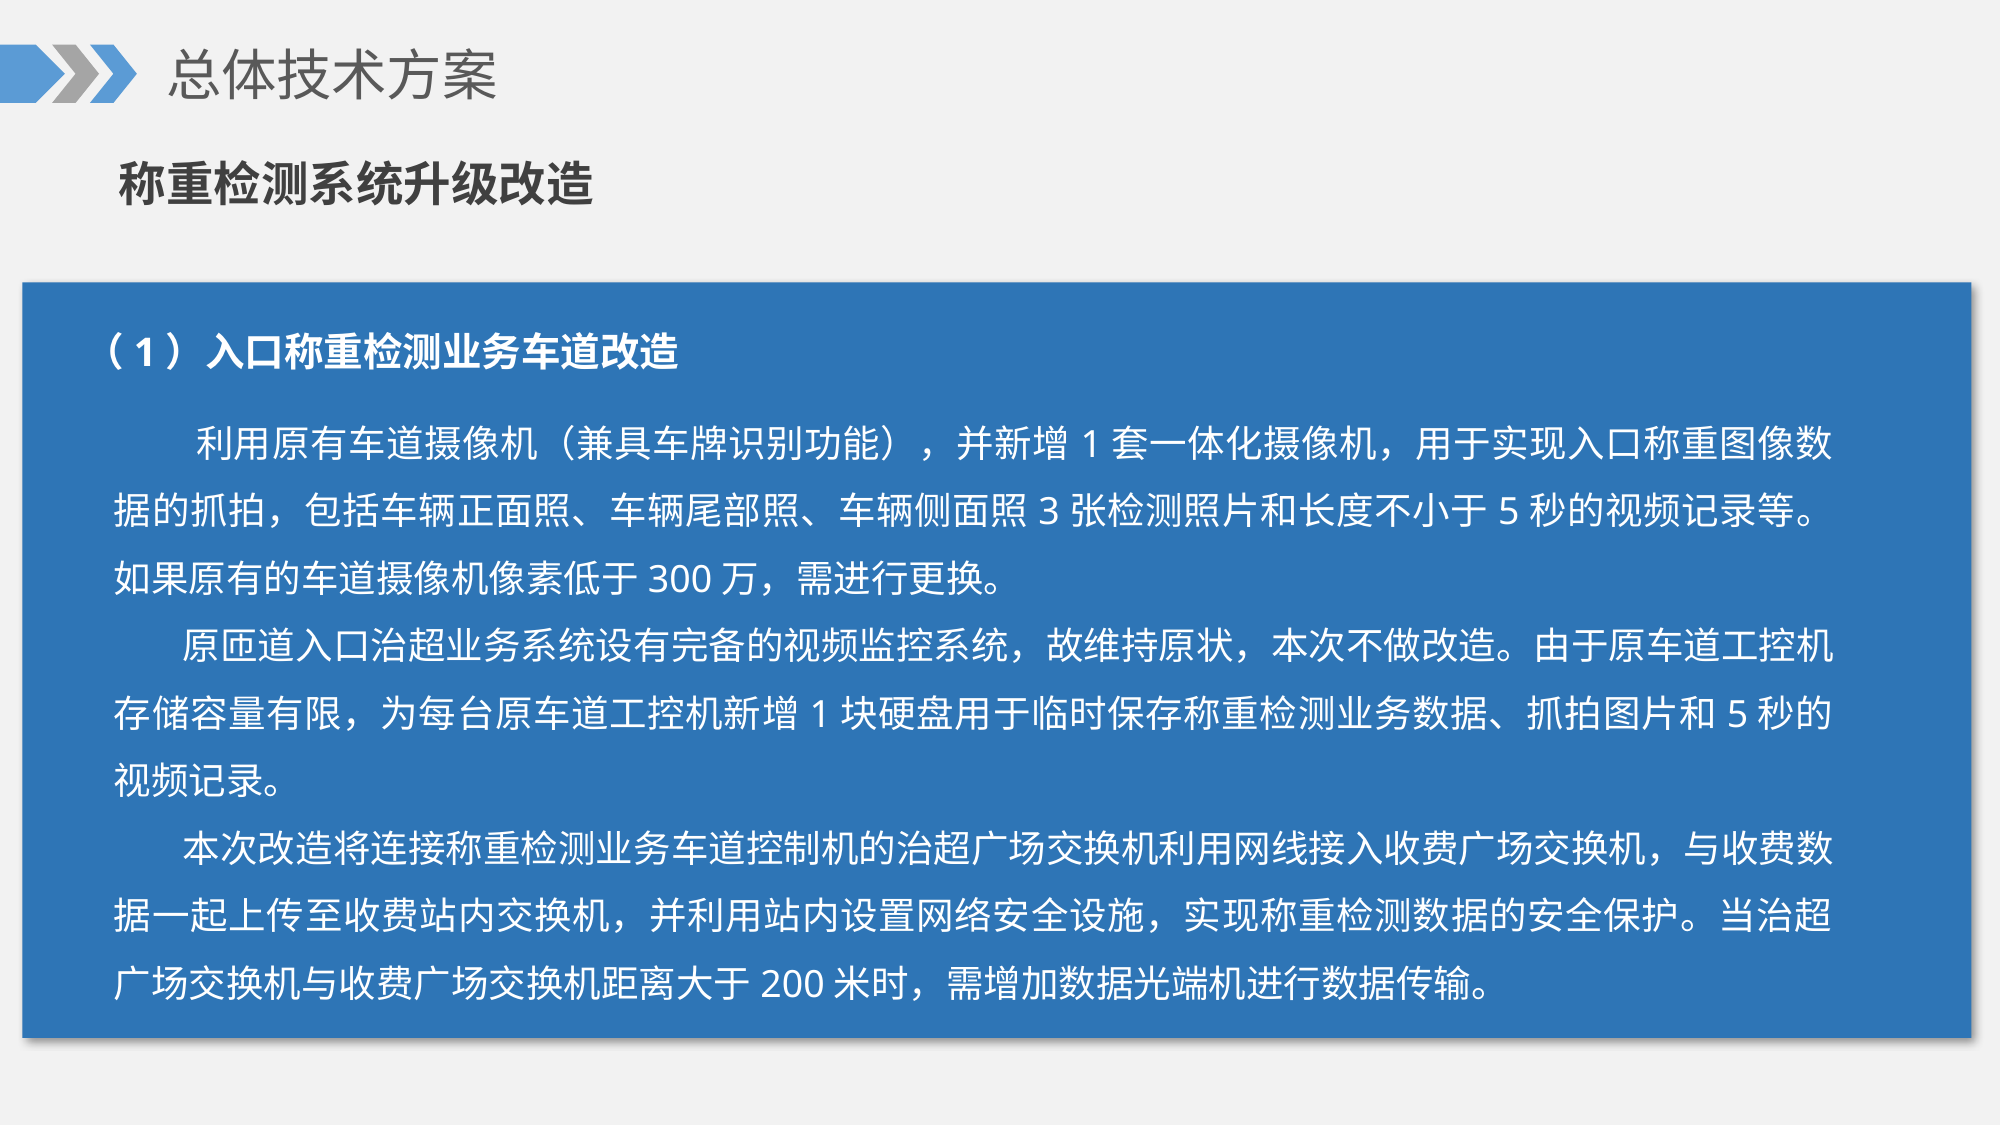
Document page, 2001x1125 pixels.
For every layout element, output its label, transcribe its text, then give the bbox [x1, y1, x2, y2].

text_box [21, 281, 1972, 1039]
text_box [87, 316, 1144, 395]
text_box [0, 33, 600, 116]
text_box （1）入口称重检测业务车道改造 [69, 296, 975, 397]
text_box 称重检测系统升级改造 [81, 118, 855, 219]
text_box 利用原有车道摄像机（兼具车牌识别功能），并新增1套一体化摄像机，用于实现入口称重图像数据的抓拍，包括车辆正面照、车辆尾部照、车辆侧面照3张检测照片和长度不小于5秒的视频记录等。如果原有的车道摄像机像素低于300万，需进行更换。 原匝道入口治超业务系统设有完备的视频监控系统，故维持原状，本次不做改造。由于原车道工控机存储容量有限，为每台原车道工控机新增1块硬盘用于临时保存称重检测业务数据、抓拍图片和5秒的视频记录。 本次改造将连接称重检测业务车道控制机的治超广场交换机利用网线接入收费广场交换机，与收费数据一起上传至收费站内交换机，并利用站内设置网络安全设施，实现称重检测数据的安全保护。当治超广场交换机与收费广场交换机距离大于200米时，需增加数据光端机进行数据传输。 [99, 389, 1849, 1013]
